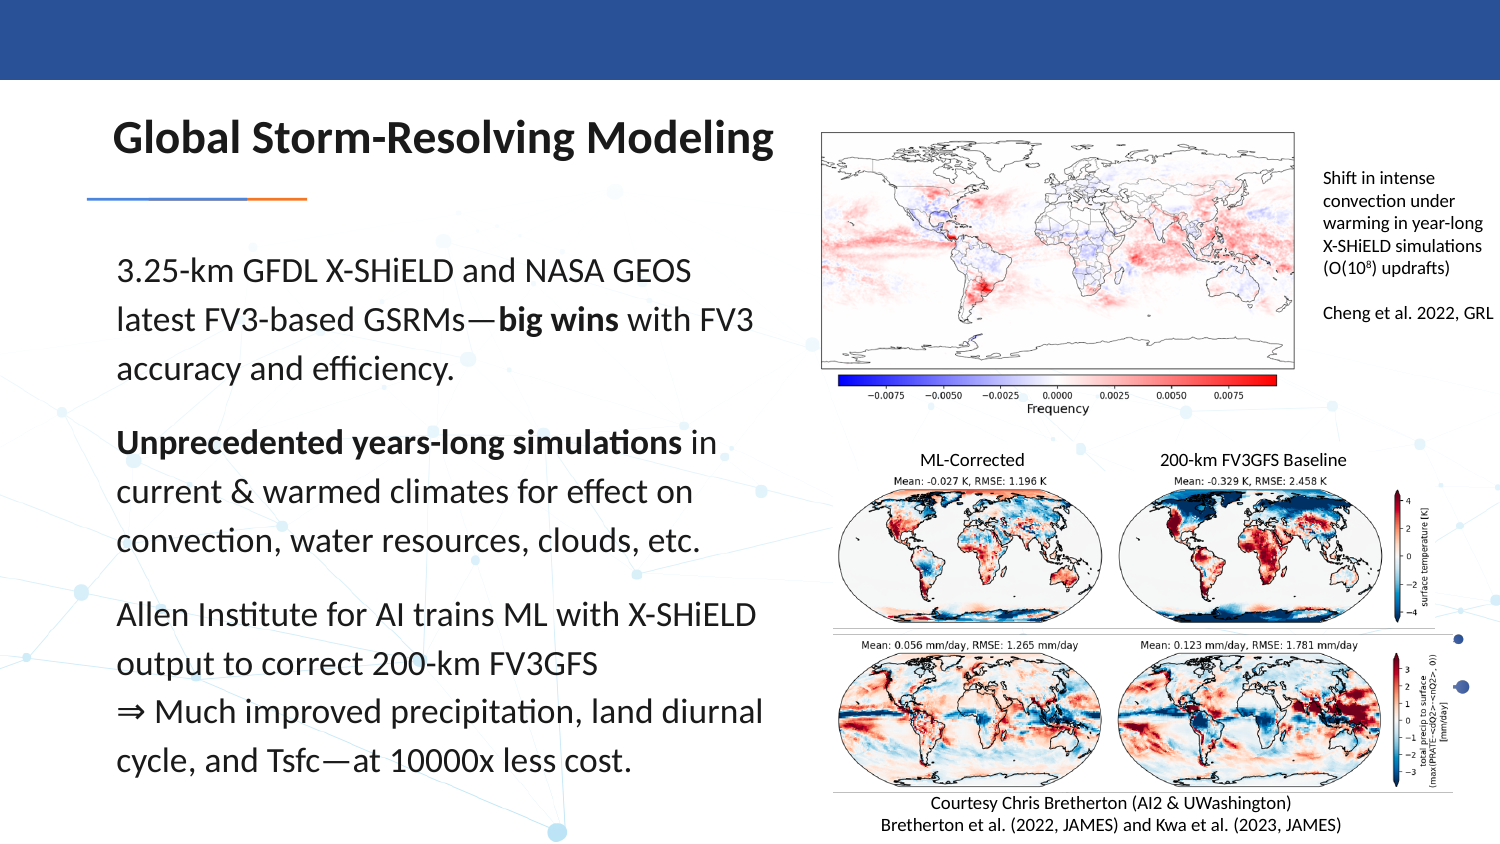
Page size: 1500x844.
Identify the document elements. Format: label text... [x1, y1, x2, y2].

picture [0, 80, 1500, 844]
list 3.25-km GFDL X-SHiELD and NASA GEOS latest FV3-based GSRMs—big wins with FV3 accuracy and efficiency. Unprecedented years-long simulations in current & warmed climates for effect on convection, water resources, clouds, etc. Allen Institute for AI trains ML with X-SHiELD output to correct 200-km FV3GFS ⇒ Much improved precipitation, land diurnal cycle, and Tsfc—at 10000x less cost. [101, 225, 781, 811]
text_box Shift in intense convection under warming in year-long X-SHiELD simulations (O(108) updrafts) Cheng et al. 2022, GRL [1309, 191, 1500, 298]
text_box Courtesy Chris Bretherton (AI2 & UWashington) Bretherton et al. (2022, JAMES) and Kwa et al. (2023, JAMES) [851, 802, 1371, 840]
title Global Storm-Resolving Modeling [97, 91, 1360, 180]
text_box 200-km FV3GFS Baseline [1137, 441, 1369, 468]
text_box ML-Corrected [868, 441, 1077, 468]
